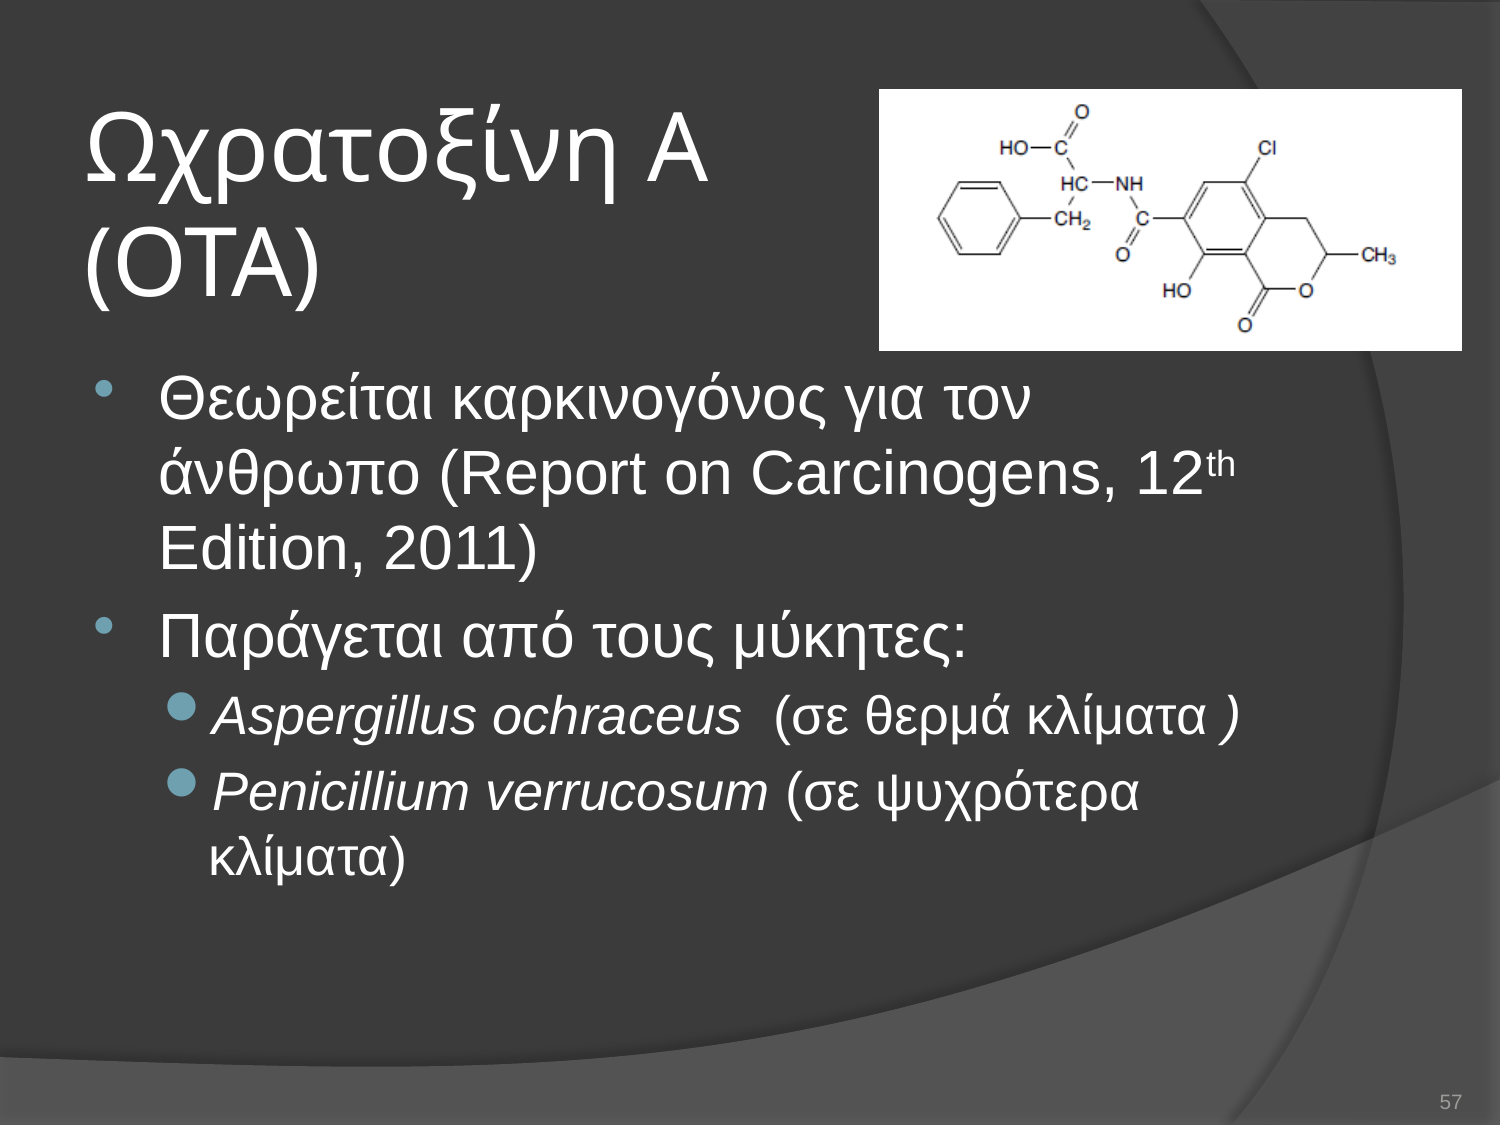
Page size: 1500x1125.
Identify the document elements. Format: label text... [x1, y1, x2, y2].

list Θεωρείται καρκινογόνος για τον άνθρωπο (Report on Carcinogens, 12th Edition, 2011) Παράγεται από τους μύκητες: Aspergillus ochraceus (σε θερμά κλίματα ) Penicillium verrucosum (σε ψυχρότερα κλίματα) [75, 262, 1300, 1005]
picture [879, 89, 1462, 352]
title Ωχρατοξίνη Α (OTA) [76, 78, 811, 262]
slide_number 57 [1337, 1053, 1463, 1114]
